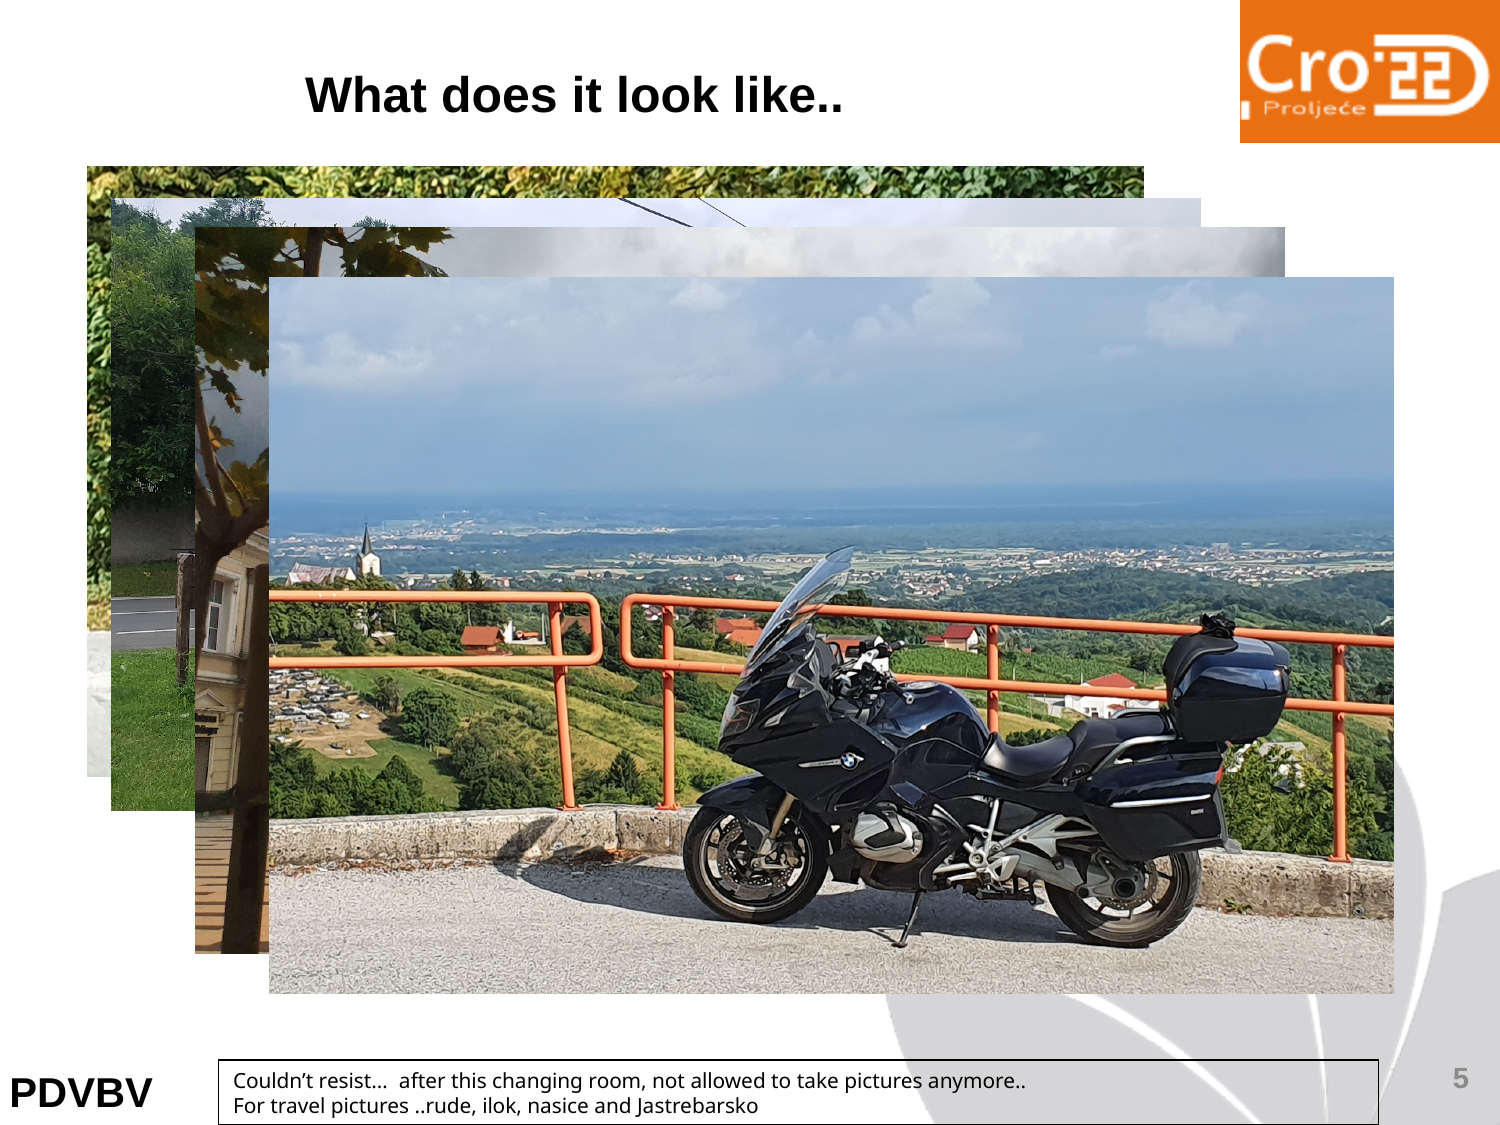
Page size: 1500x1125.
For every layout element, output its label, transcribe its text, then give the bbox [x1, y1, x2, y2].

text_box Couldn’t resist… after this changing room, not allowed to take pictures anymore.. For travel pictures ..rude, ilok, nasice and Jastrebarsko [218, 1059, 1379, 1125]
slide_number 5 [1399, 1046, 1484, 1107]
picture [1240, 0, 1500, 143]
picture [86, 165, 1500, 1125]
title What does it look like.. [87, 46, 1063, 139]
